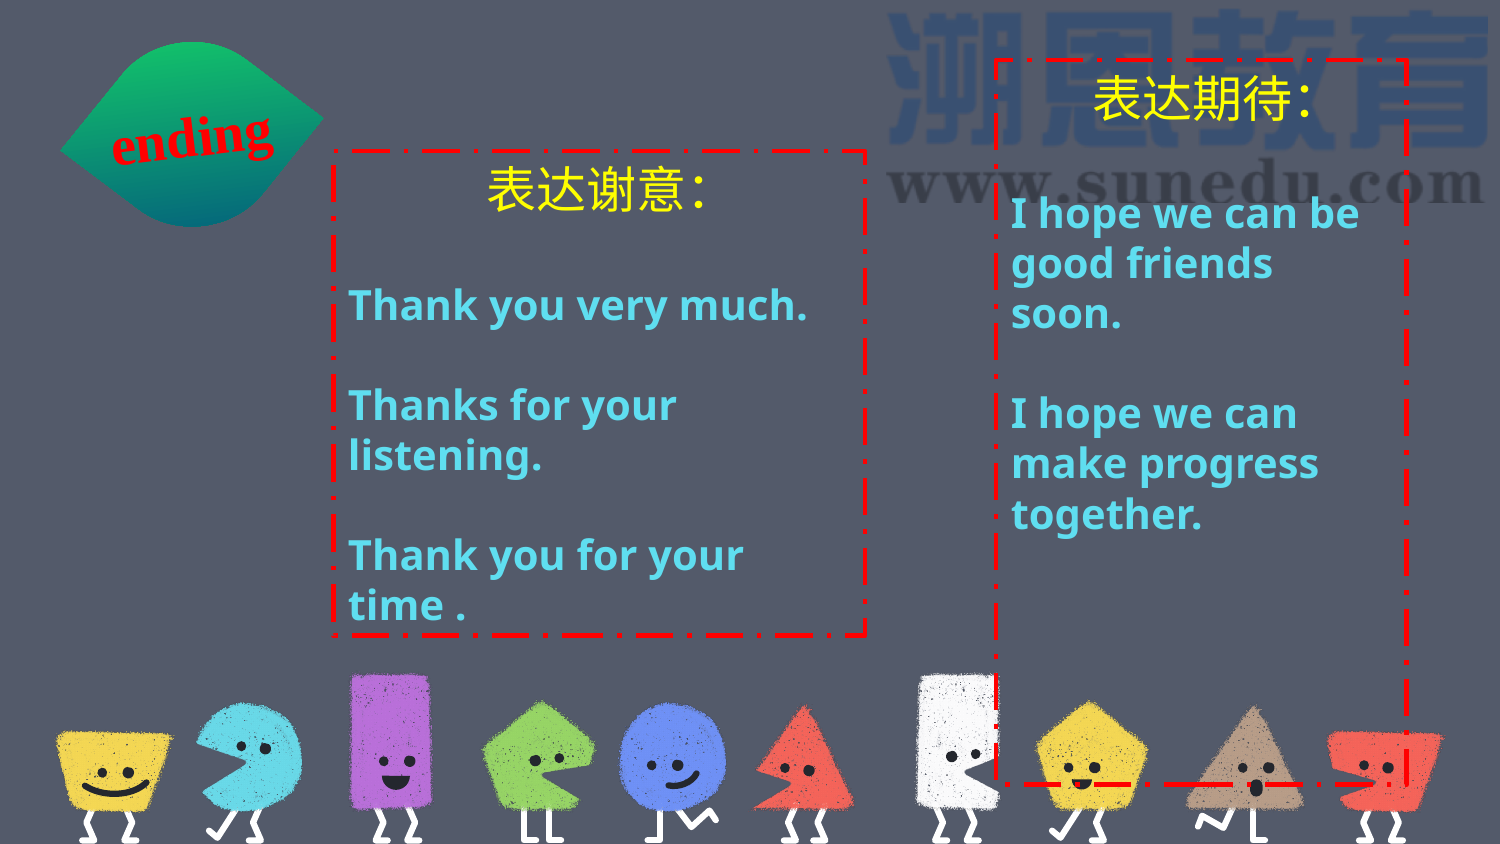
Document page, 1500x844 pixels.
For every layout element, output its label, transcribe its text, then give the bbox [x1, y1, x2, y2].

picture [1183, 785, 1306, 813]
picture [479, 698, 598, 813]
picture [746, 701, 856, 813]
picture [617, 701, 727, 813]
text_box ending [60, 42, 324, 227]
picture [194, 701, 303, 813]
picture [1325, 729, 1446, 813]
text_box 表达期待： I hope we can be good friends soon. I hope we can make progress together. [996, 59, 1407, 785]
text_box 表达谢意： Thank you very much. Thanks for your listening. Thank you for your time . [333, 150, 865, 636]
picture [1033, 785, 1151, 813]
picture [913, 669, 1002, 813]
picture [347, 669, 435, 813]
picture [884, 7, 1488, 203]
picture [54, 729, 175, 813]
